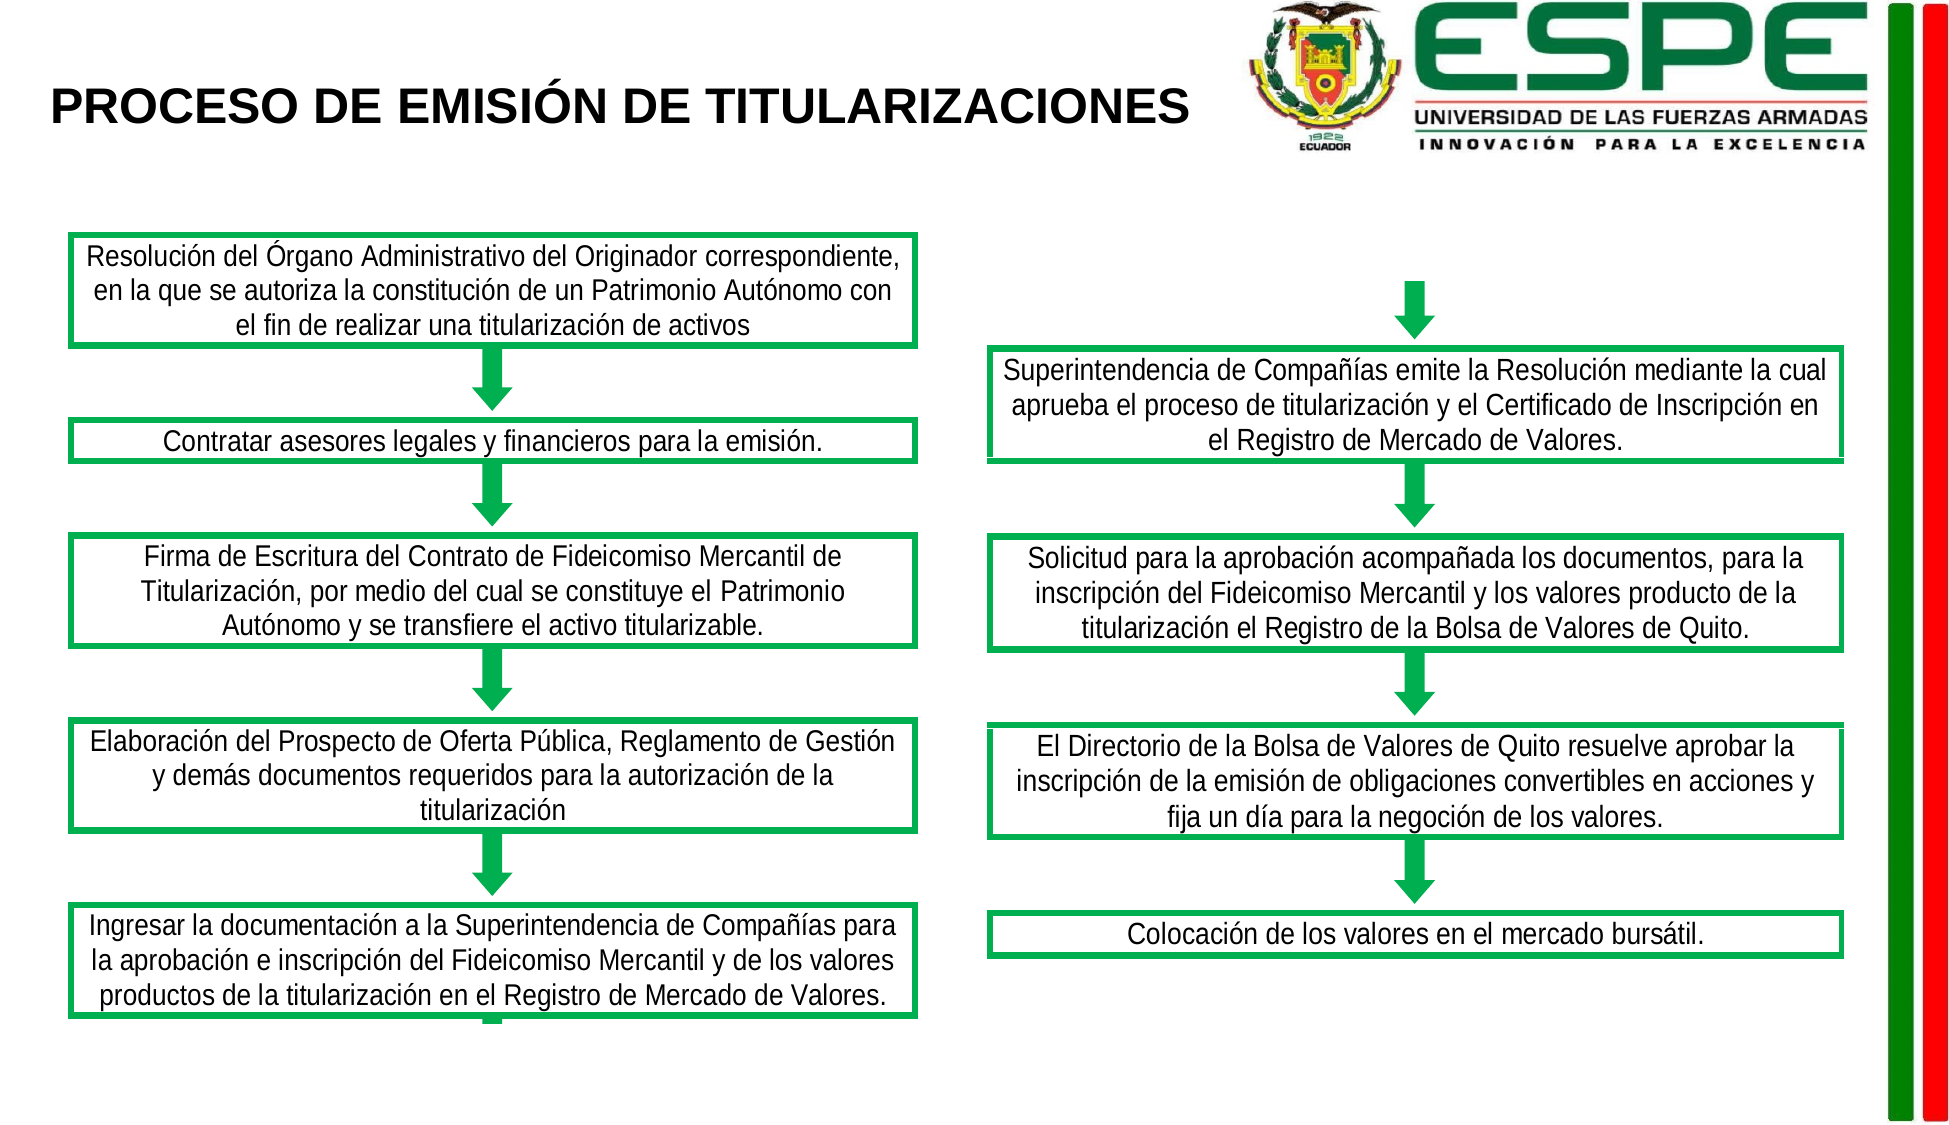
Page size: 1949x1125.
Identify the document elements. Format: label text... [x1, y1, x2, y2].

picture [0, 0, 1949, 1125]
text_box PROCESO DE EMISIÓN DE TITULARIZACIONES [35, 66, 1207, 142]
